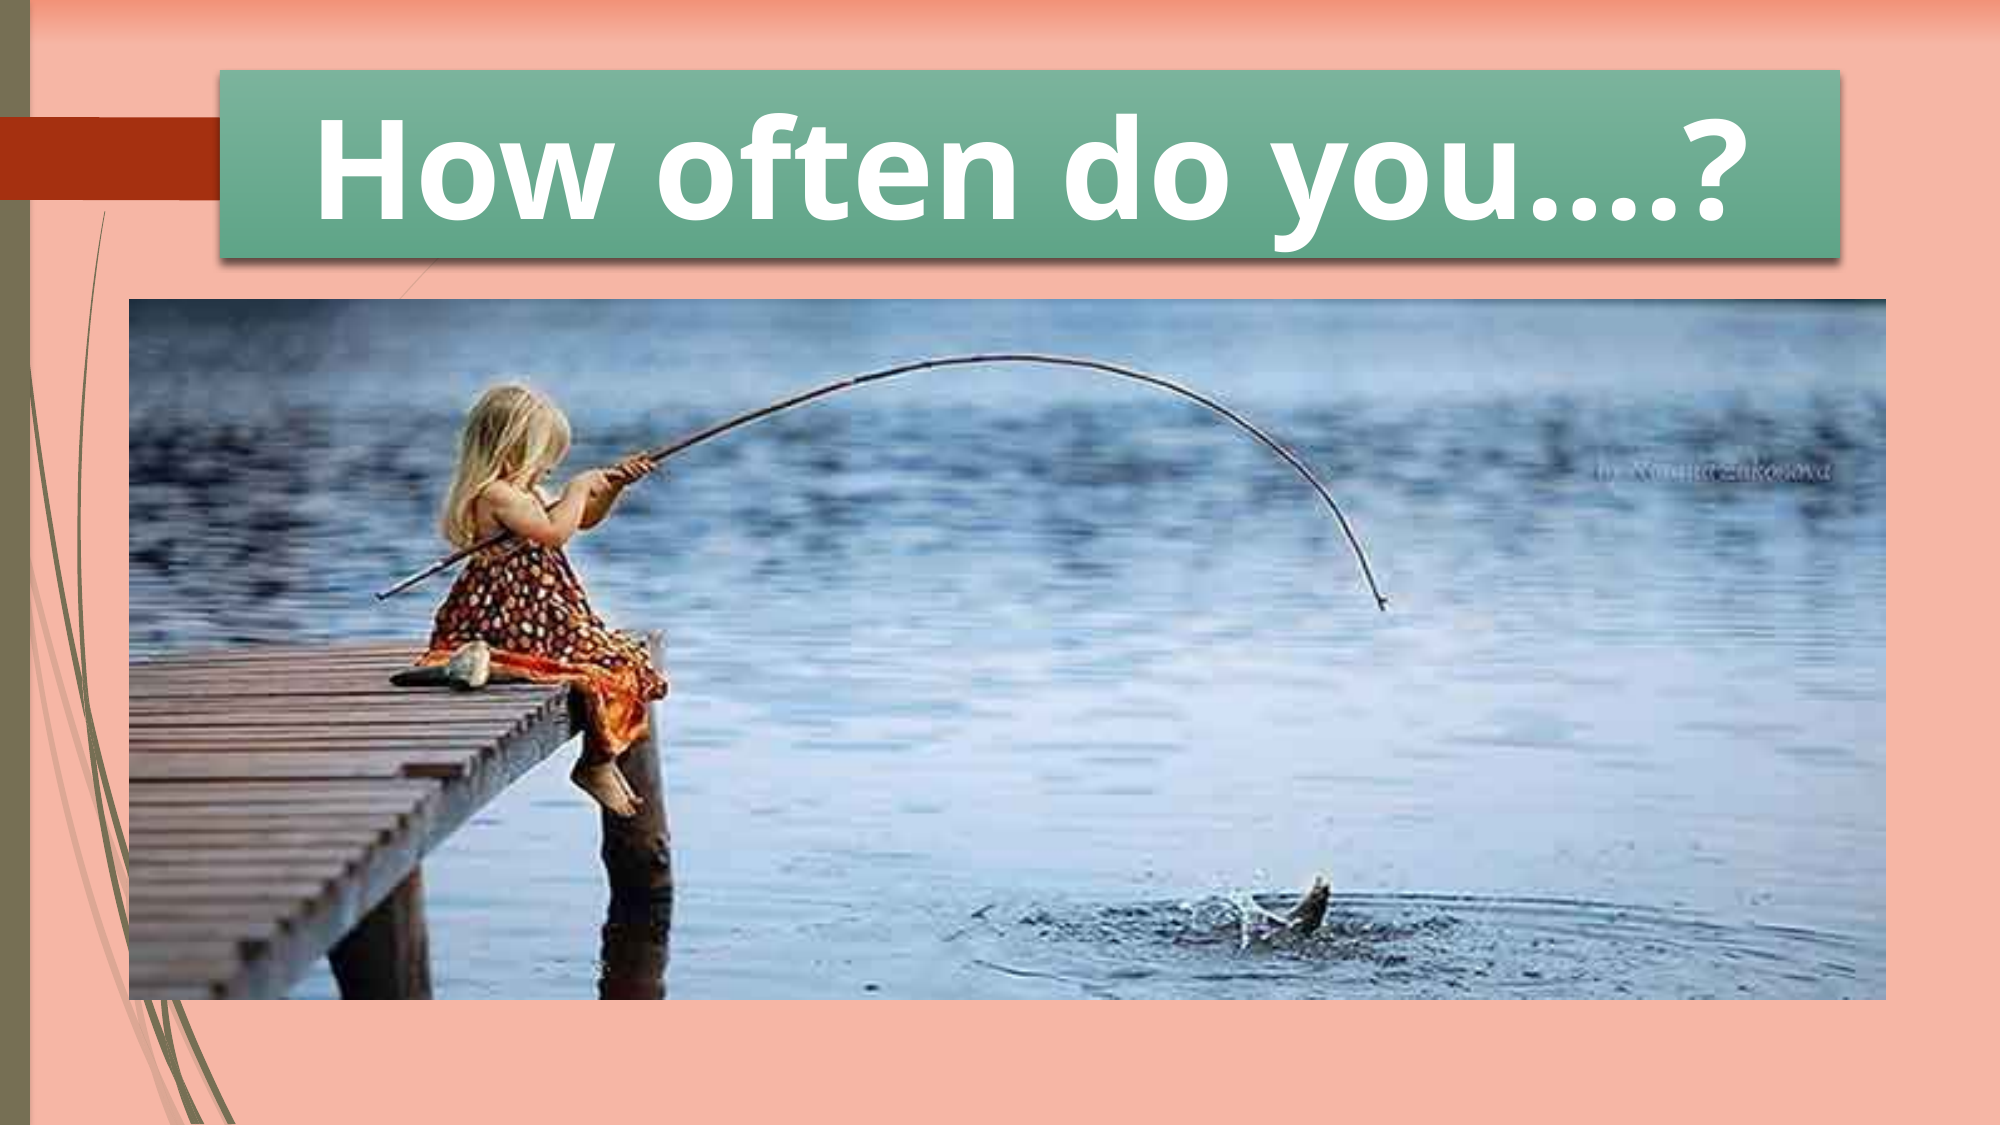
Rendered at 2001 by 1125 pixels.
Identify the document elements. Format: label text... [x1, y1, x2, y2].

text_box How often do you….? [219, 70, 1840, 258]
picture [129, 299, 1886, 1001]
